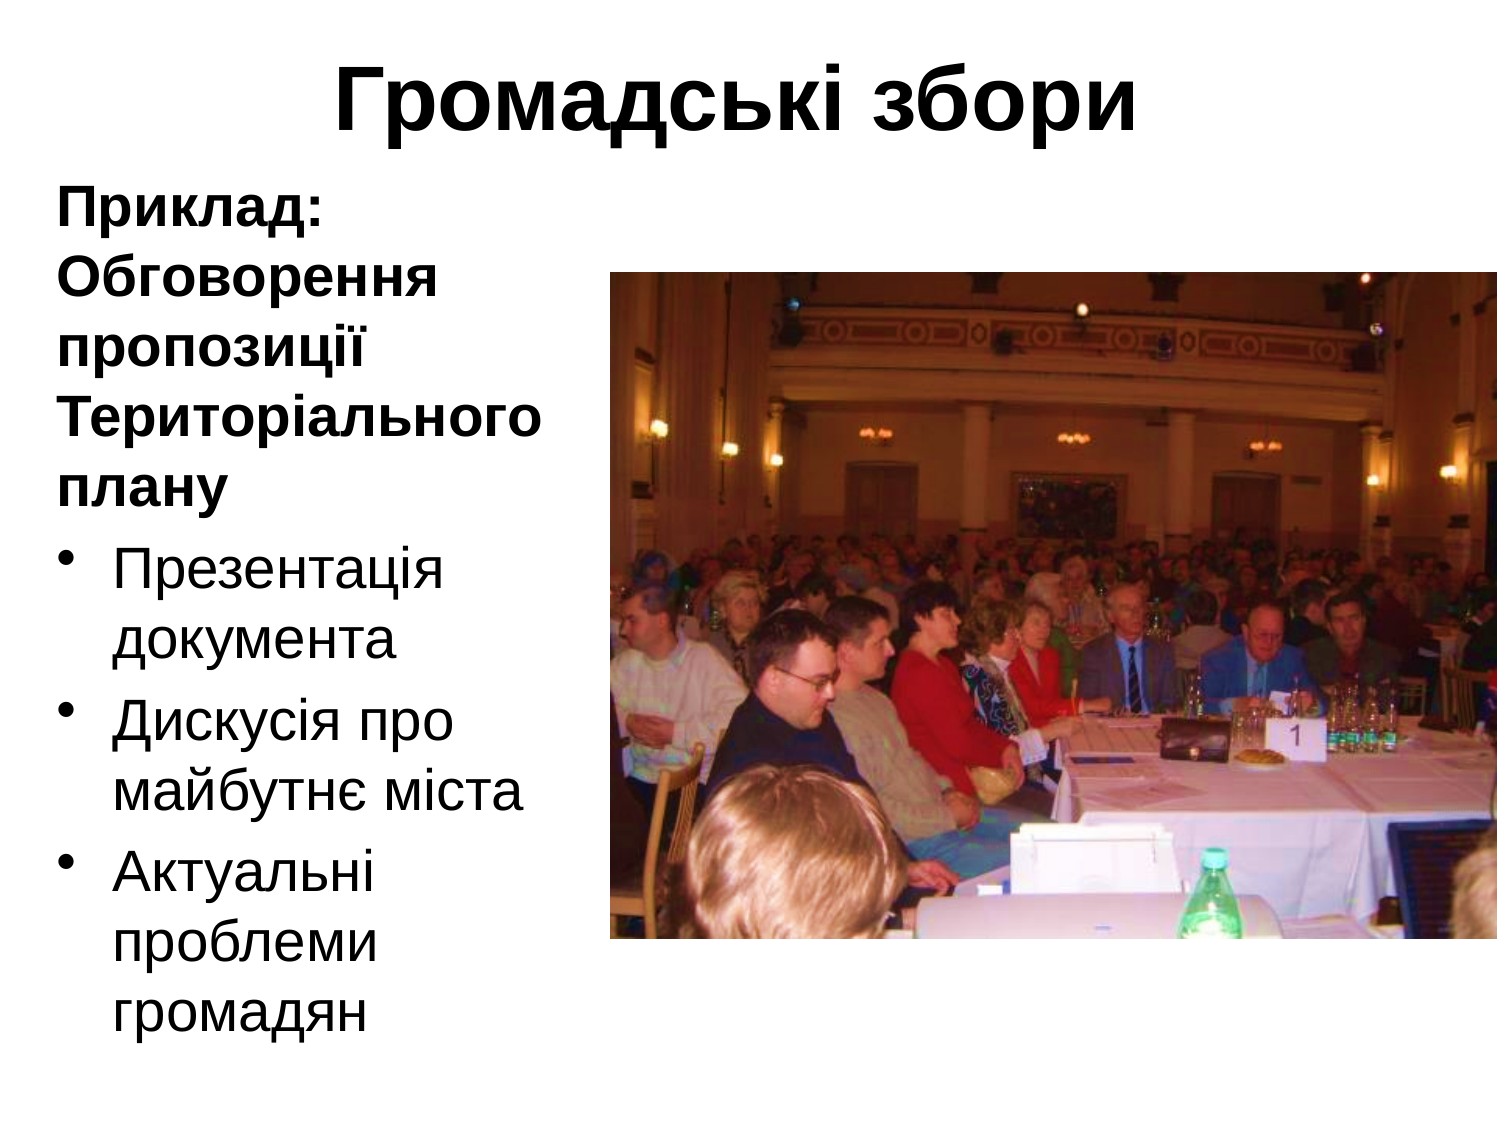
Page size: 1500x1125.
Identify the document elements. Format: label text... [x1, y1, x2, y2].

list Приклад: Обговорення пропозиції Територіального плану Презентація документа Дискусія про майбутнє міста Актуальні проблеми громадян [41, 160, 598, 1083]
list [610, 272, 1497, 939]
title Громадські збори [75, 0, 1425, 188]
